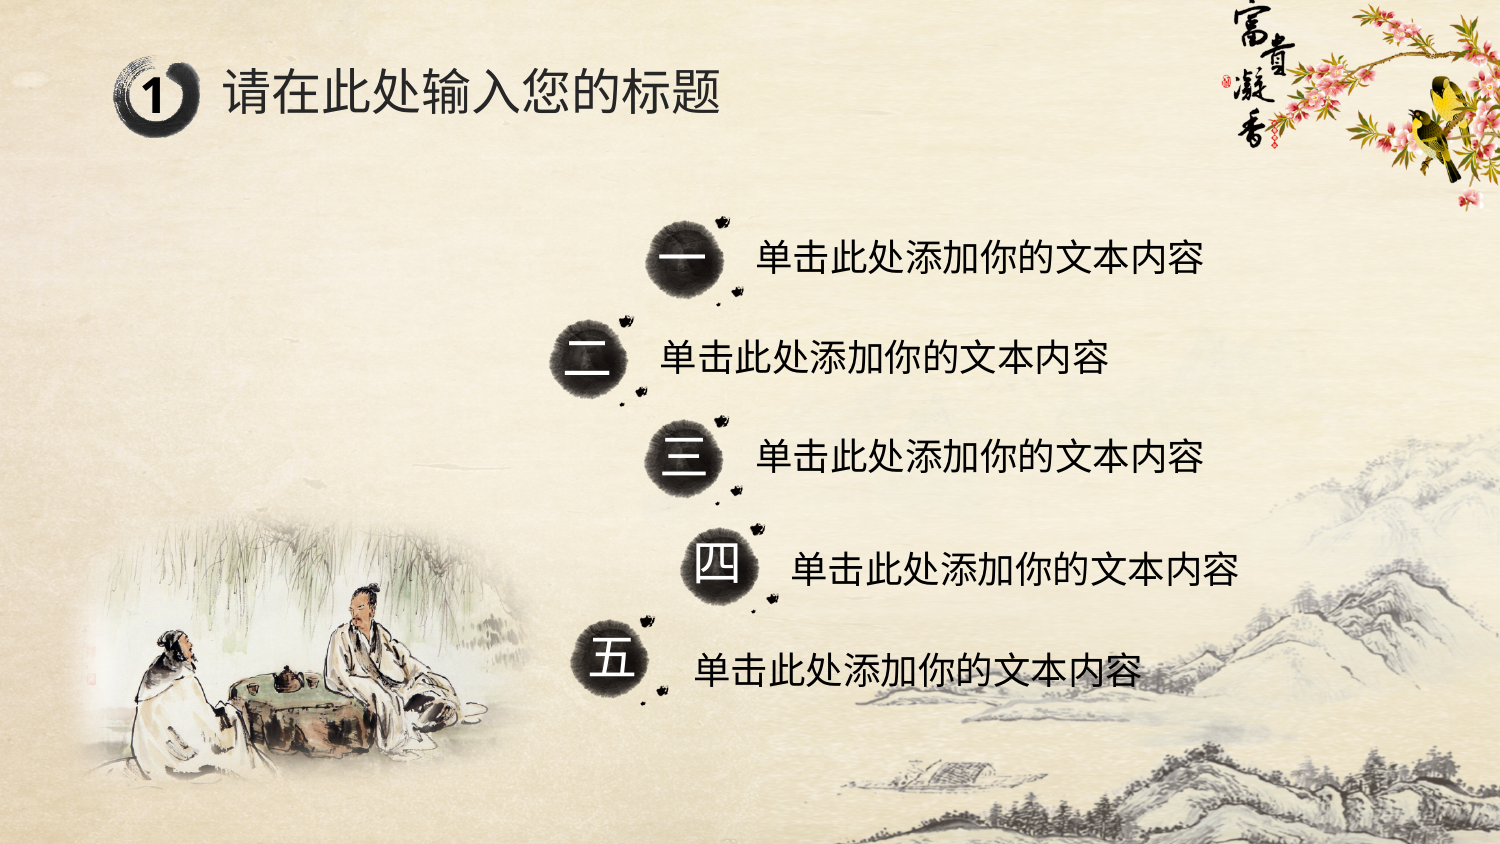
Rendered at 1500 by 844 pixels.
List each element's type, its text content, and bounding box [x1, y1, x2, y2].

text_box 请在此处输入您的标题 [206, 53, 737, 129]
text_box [111, 55, 200, 138]
text_box 单击此处添加你的文本内容 [792, 538, 1256, 599]
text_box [642, 405, 751, 506]
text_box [546, 306, 656, 407]
text_box 单击此处添加你的文本内容 [756, 425, 1220, 486]
picture [0, 0, 1500, 844]
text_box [591, 605, 677, 706]
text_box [642, 207, 752, 308]
text_box 单击此处添加你的文本内容 [661, 326, 1125, 386]
text_box 单击此处添加你的文本内容 [757, 227, 1220, 287]
text_box 单击此处添加你的文本内容 [682, 639, 1159, 700]
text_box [676, 514, 787, 615]
